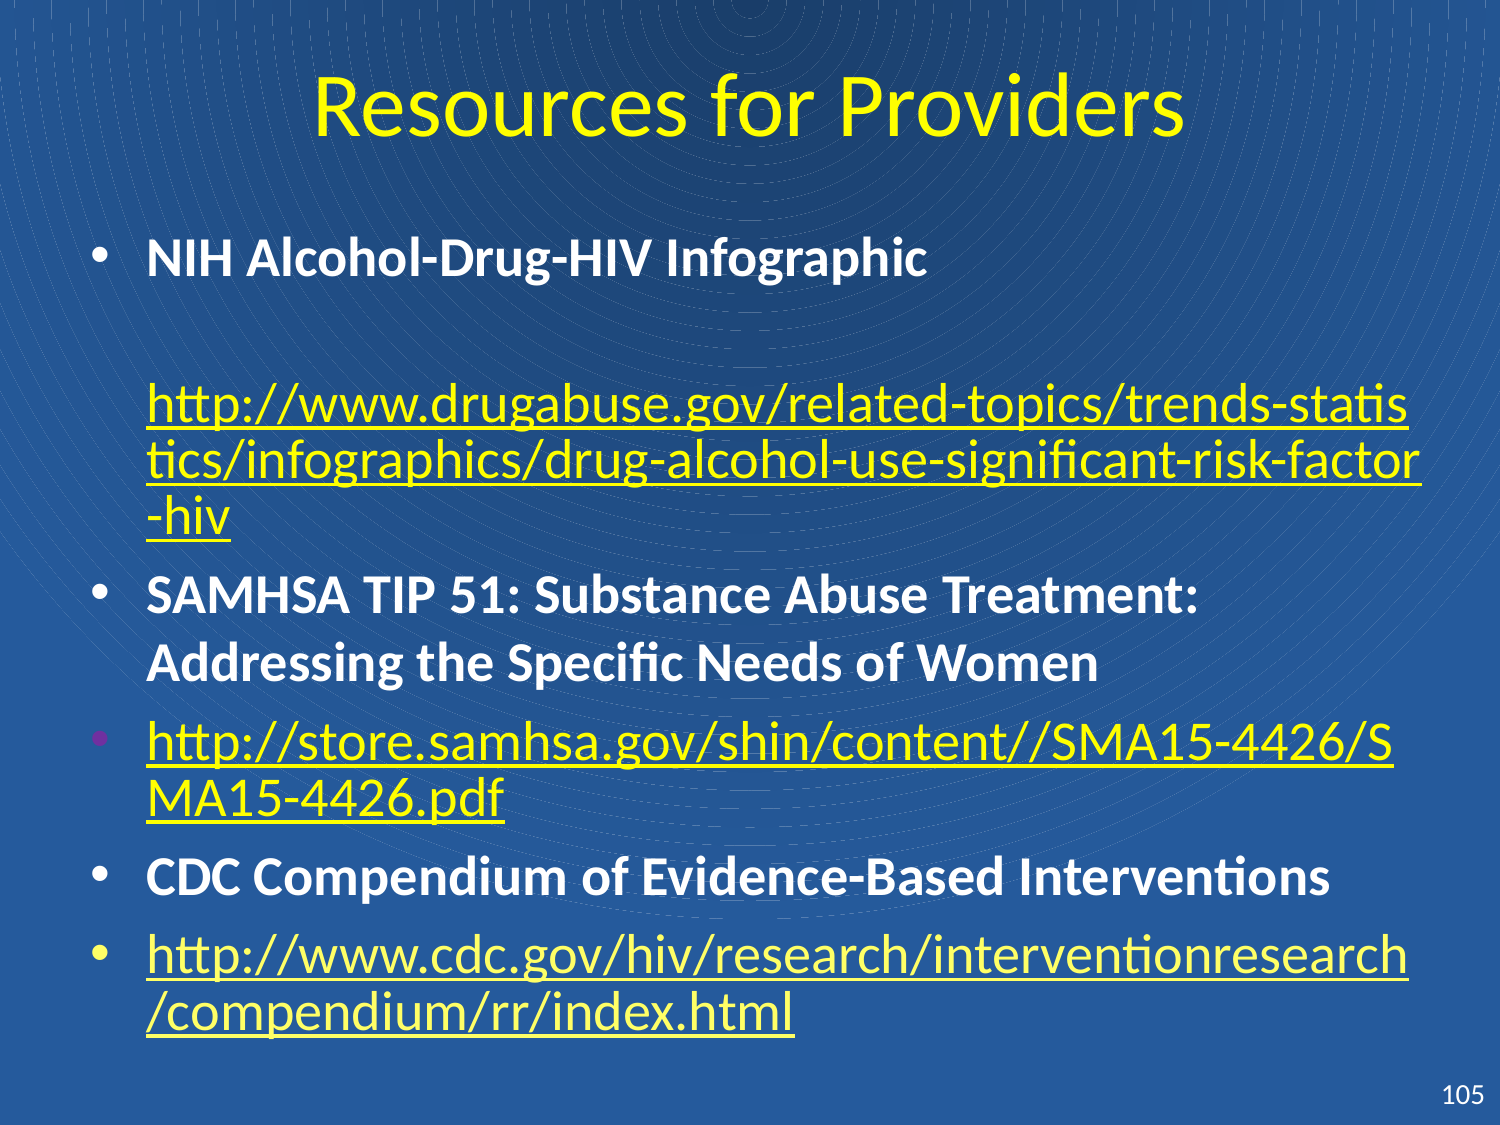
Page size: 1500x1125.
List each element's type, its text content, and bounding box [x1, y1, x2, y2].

text_box 105 [1149, 1063, 1500, 1123]
list NIH Alcohol-Drug-HIV Infographic http://www.drugabuse.gov/related-topics/trends-statistics/infographics/drug-alcohol-use-significant-risk-factor-hiv SAMHSA TIP 51: Substance Abuse Treatment: Addressing the Specific Needs of Women http://store.samhsa.gov/shin/content//SMA15-4426/SMA15-4426.pdf CDC Compendium of Evidence-Based Interventions http://www.cdc.gov/hiv/research/interventionresearch/compendium/rr/index.html [75, 212, 1438, 1093]
title Resources for Providers [75, 12, 1425, 188]
